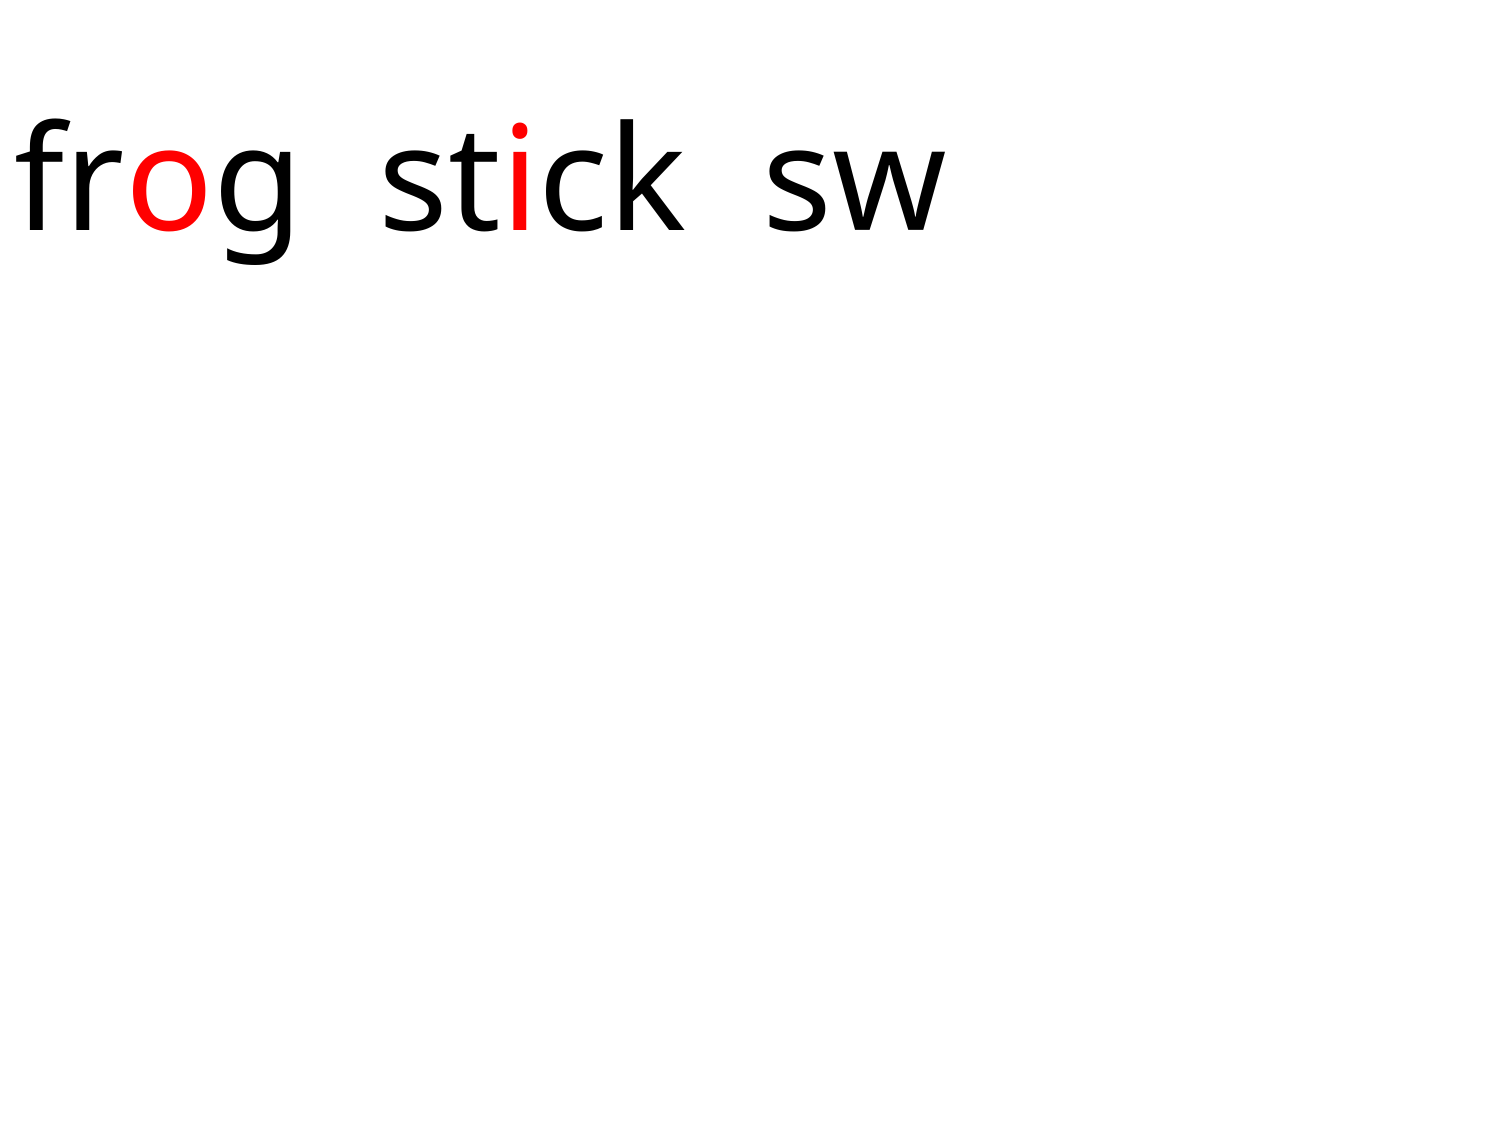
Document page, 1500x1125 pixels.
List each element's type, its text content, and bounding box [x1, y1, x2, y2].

text_box frog stick sw [0, 77, 1500, 267]
